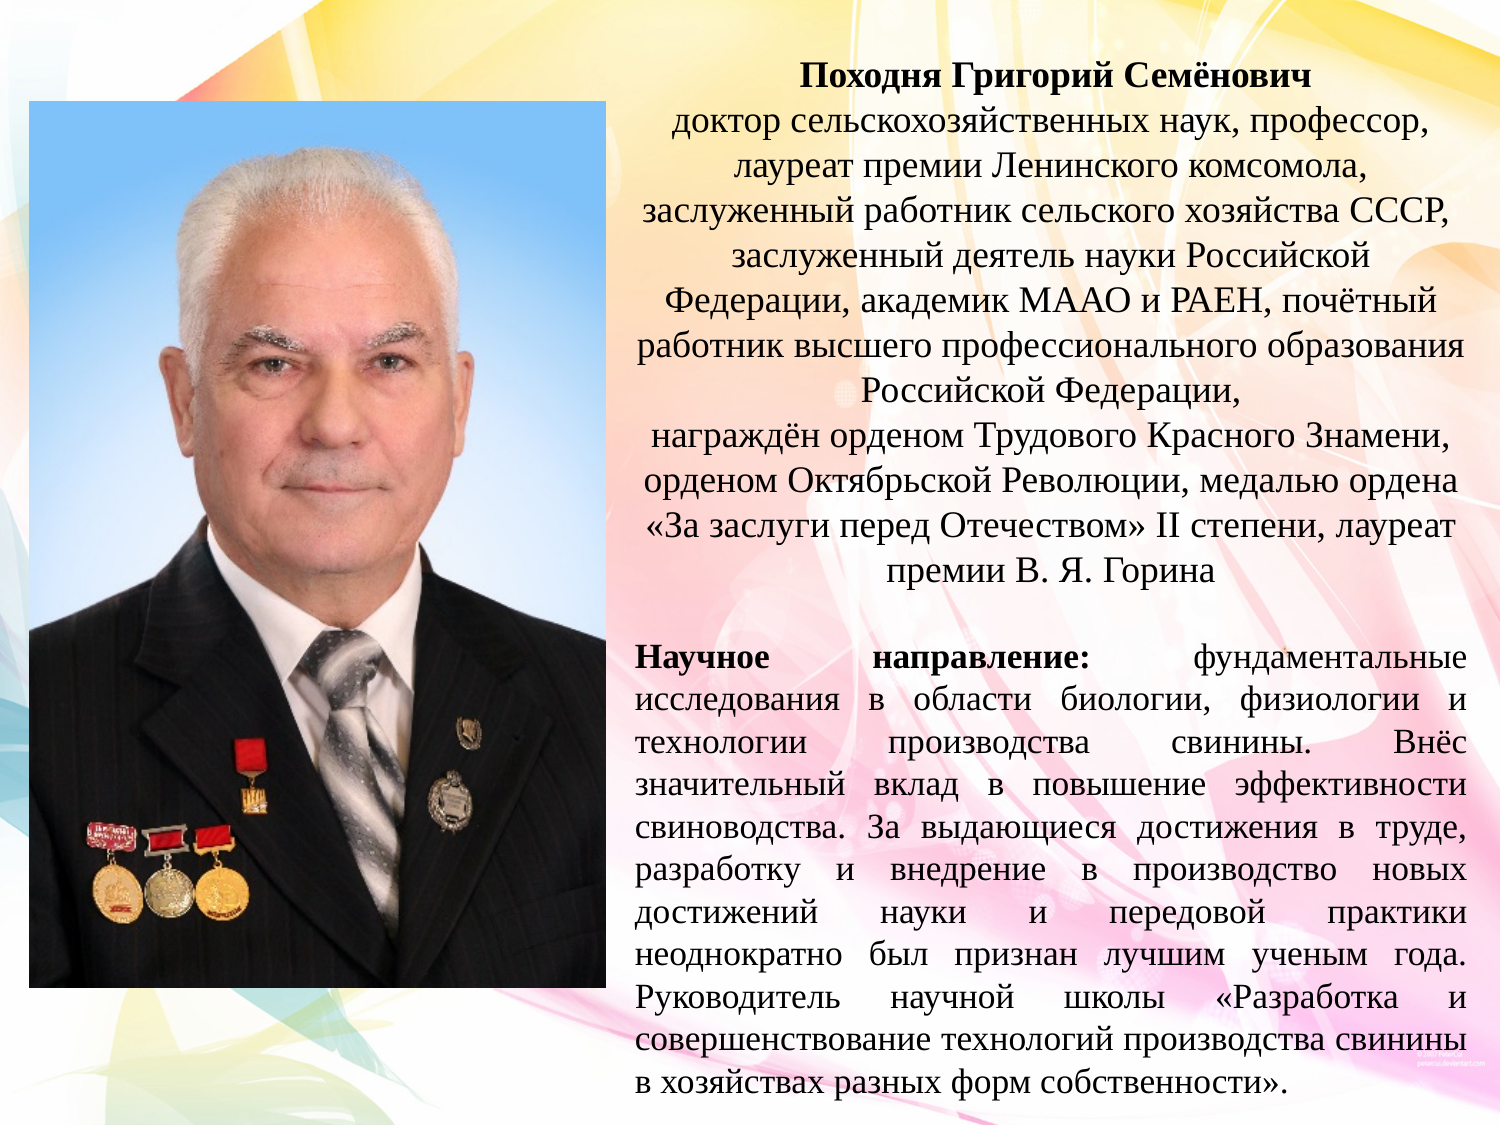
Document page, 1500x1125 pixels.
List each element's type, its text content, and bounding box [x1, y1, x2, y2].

picture [29, 101, 606, 988]
text_box Походня Григорий Семёнович доктор сельскохозяйственных наук, профессор, лауреат премии Ленинского комсомола, заслуженный работник сельского хозяйства СССР, заслуженный деятель науки Российской Федерации, академик МААО и РАЕН, почётный работник высшего профессионального образования Российской Федерации, награждён орденом Трудового Красного Знамени, орденом Октябрьской Революции, медалью ордена «За заслуги перед Отечеством» II степени, лауреат премии В. Я. Горина Научное направление: фундаментальные исследования в области биологии, физиологии и технологии производства свинины. Внёс значительный вклад в повышение эффективности свиноводства. За выдающиеся достижения в труде, разработку и внедрение в производство новых достижений науки и передовой практики неоднократно был признан лучшим ученым года. Руководитель научной школы «Разработка и совершенствование технологий производства свинины в хозяйствах разных форм собственности». [620, 42, 1483, 1108]
